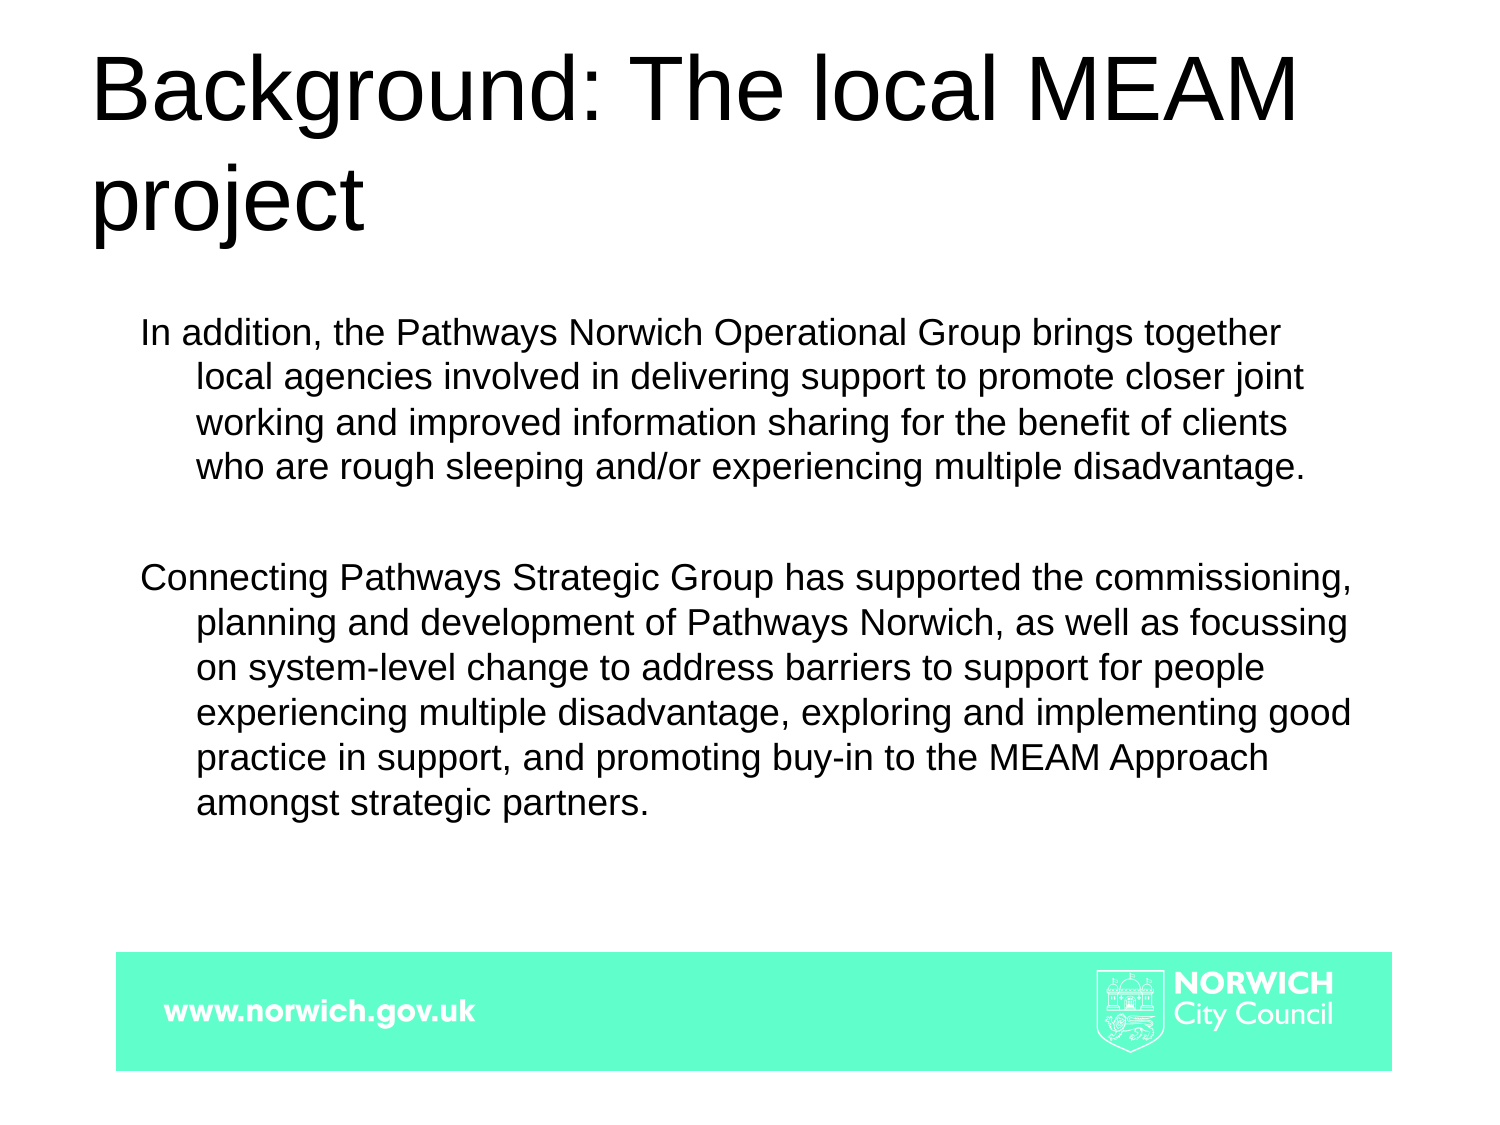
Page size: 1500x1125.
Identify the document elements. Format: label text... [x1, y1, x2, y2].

picture [116, 952, 1392, 1071]
title Background: The local MEAM project [75, 45, 1425, 233]
list In addition, the Pathways Norwich Operational Group brings together local agencies involved in delivering support to promote closer joint working and improved information sharing for the benefit of clients who are rough sleeping and/or experiencing multiple disadvantage. Connecting Pathways Strategic Group has supported the commissioning, planning and development of Pathways Norwich, as well as focussing on system-level change to address barriers to support for people experiencing multiple disadvantage, exploring and implementing good practice in support, and promoting buy-in to the MEAM Approach amongst strategic partners. [125, 299, 1375, 938]
